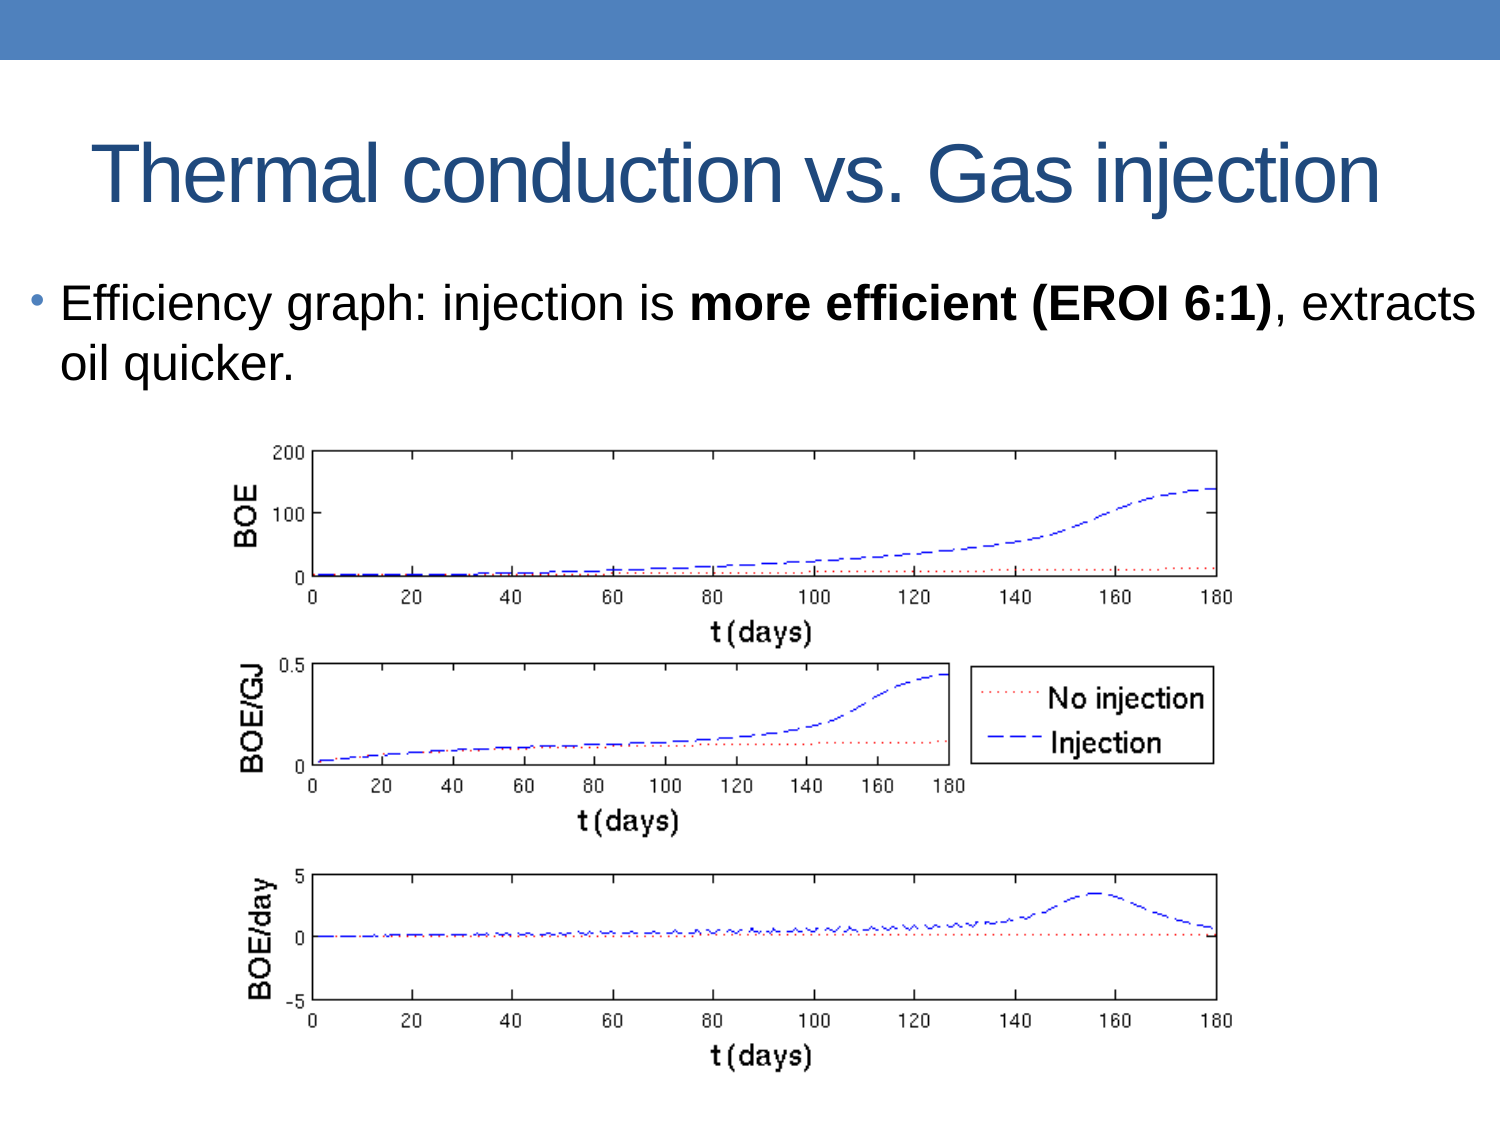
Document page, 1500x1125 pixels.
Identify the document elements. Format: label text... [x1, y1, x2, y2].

picture [160, 398, 1328, 1104]
list Efficiency graph: injection is more efficient (EROI 6:1), extracts oil quicker. [14, 262, 1500, 1063]
title Thermal conduction vs. Gas injection [75, 87, 1425, 250]
